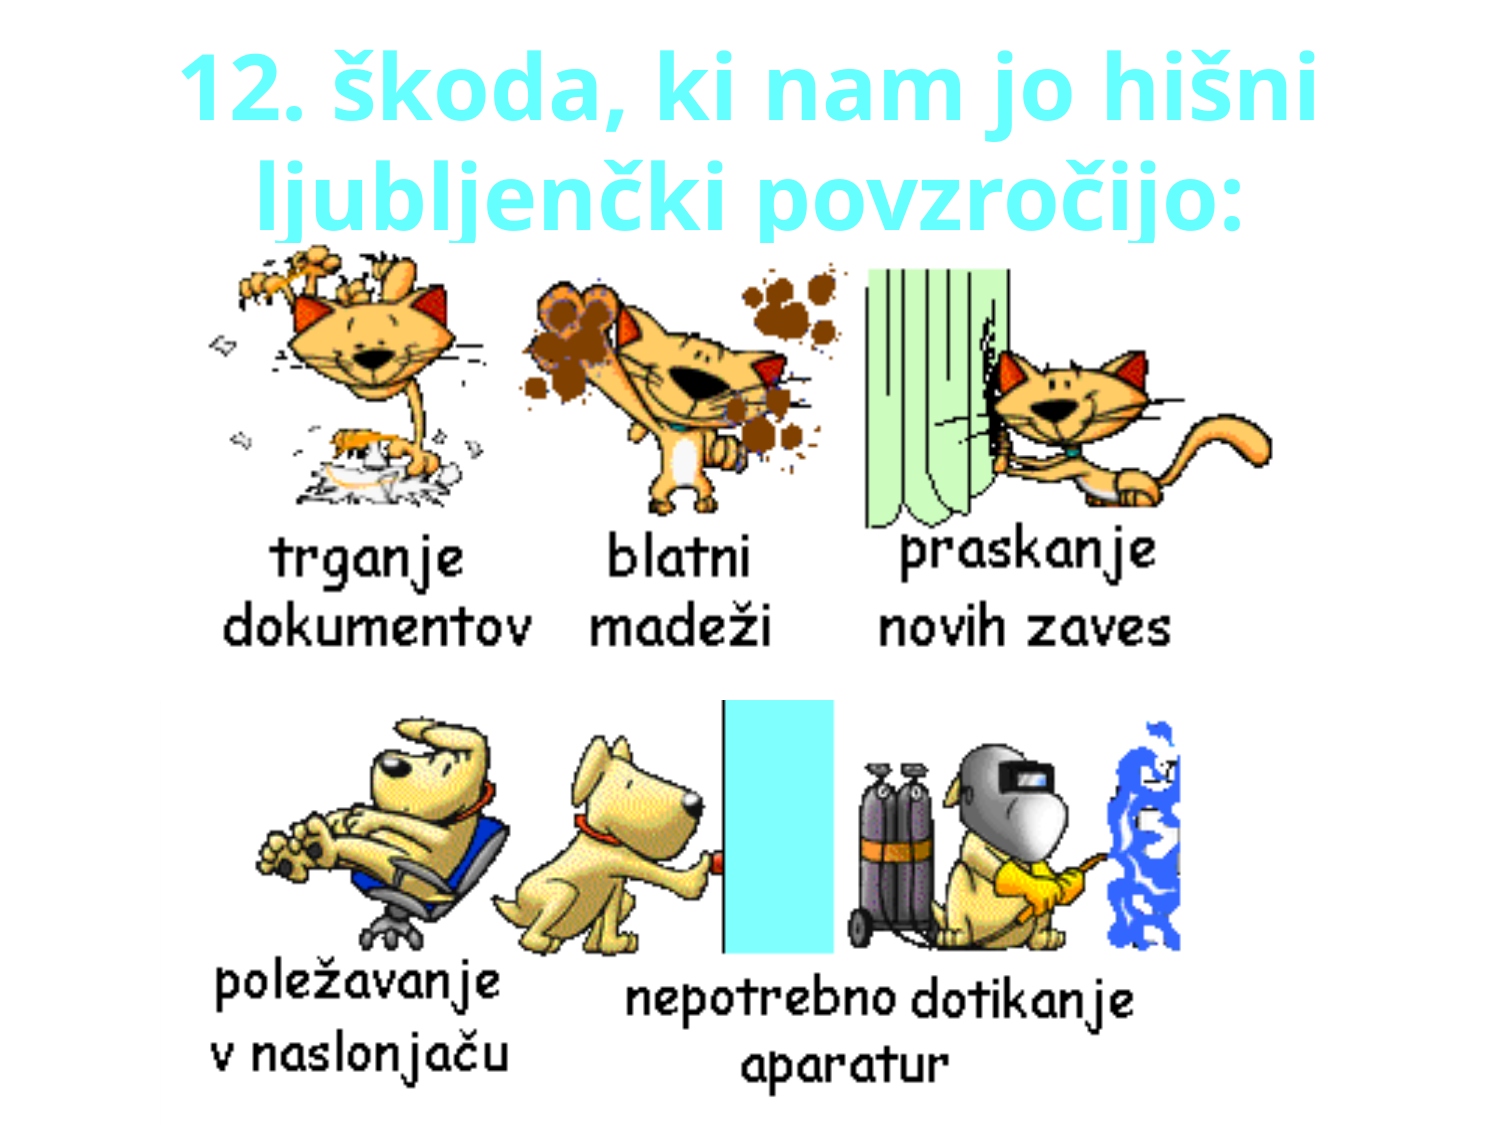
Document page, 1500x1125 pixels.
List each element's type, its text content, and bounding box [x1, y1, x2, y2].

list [159, 700, 1329, 1125]
title 12. škoda, ki nam jo hišni ljubljenčki povzročijo: [75, 45, 1425, 233]
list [171, 243, 1282, 668]
